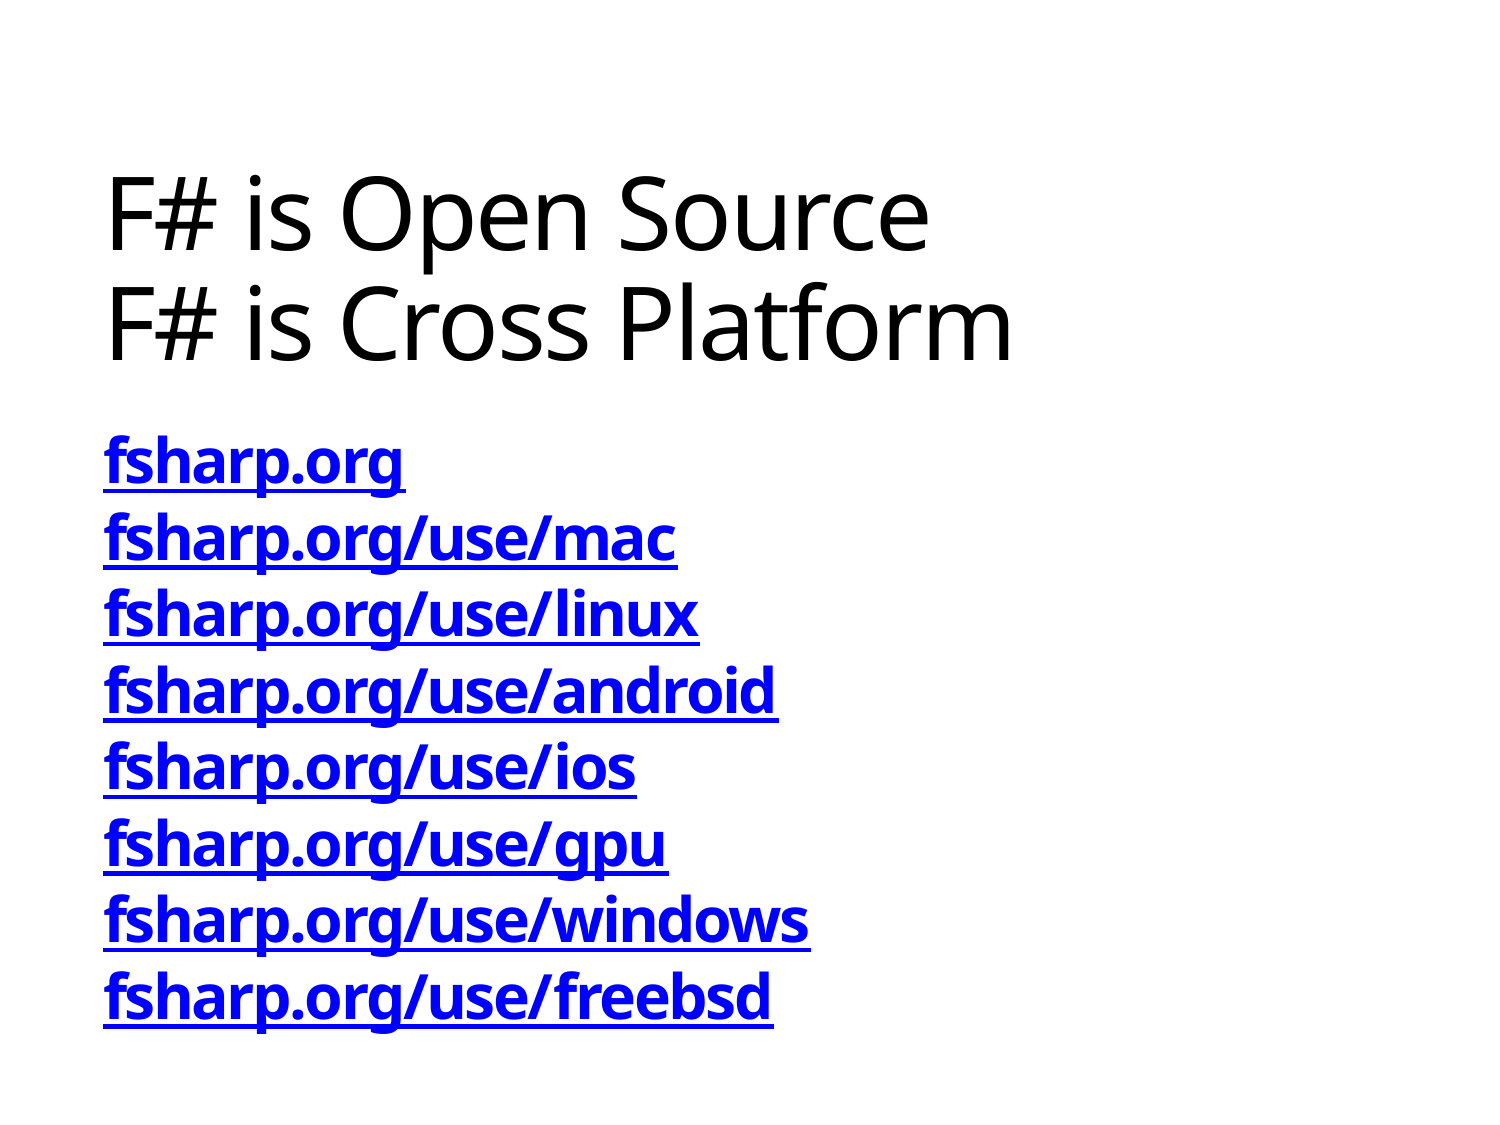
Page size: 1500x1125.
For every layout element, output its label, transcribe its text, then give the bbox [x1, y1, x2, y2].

title F# is Open Source F# is Cross Platform [103, 147, 1432, 398]
text_box fsharp.org fsharp.org/use/mac fsharp.org/use/linux fsharp.org/use/android fsharp.org/use/ios fsharp.org/use/gpu fsharp.org/use/windows fsharp.org/use/freebsd [103, 650, 1479, 733]
